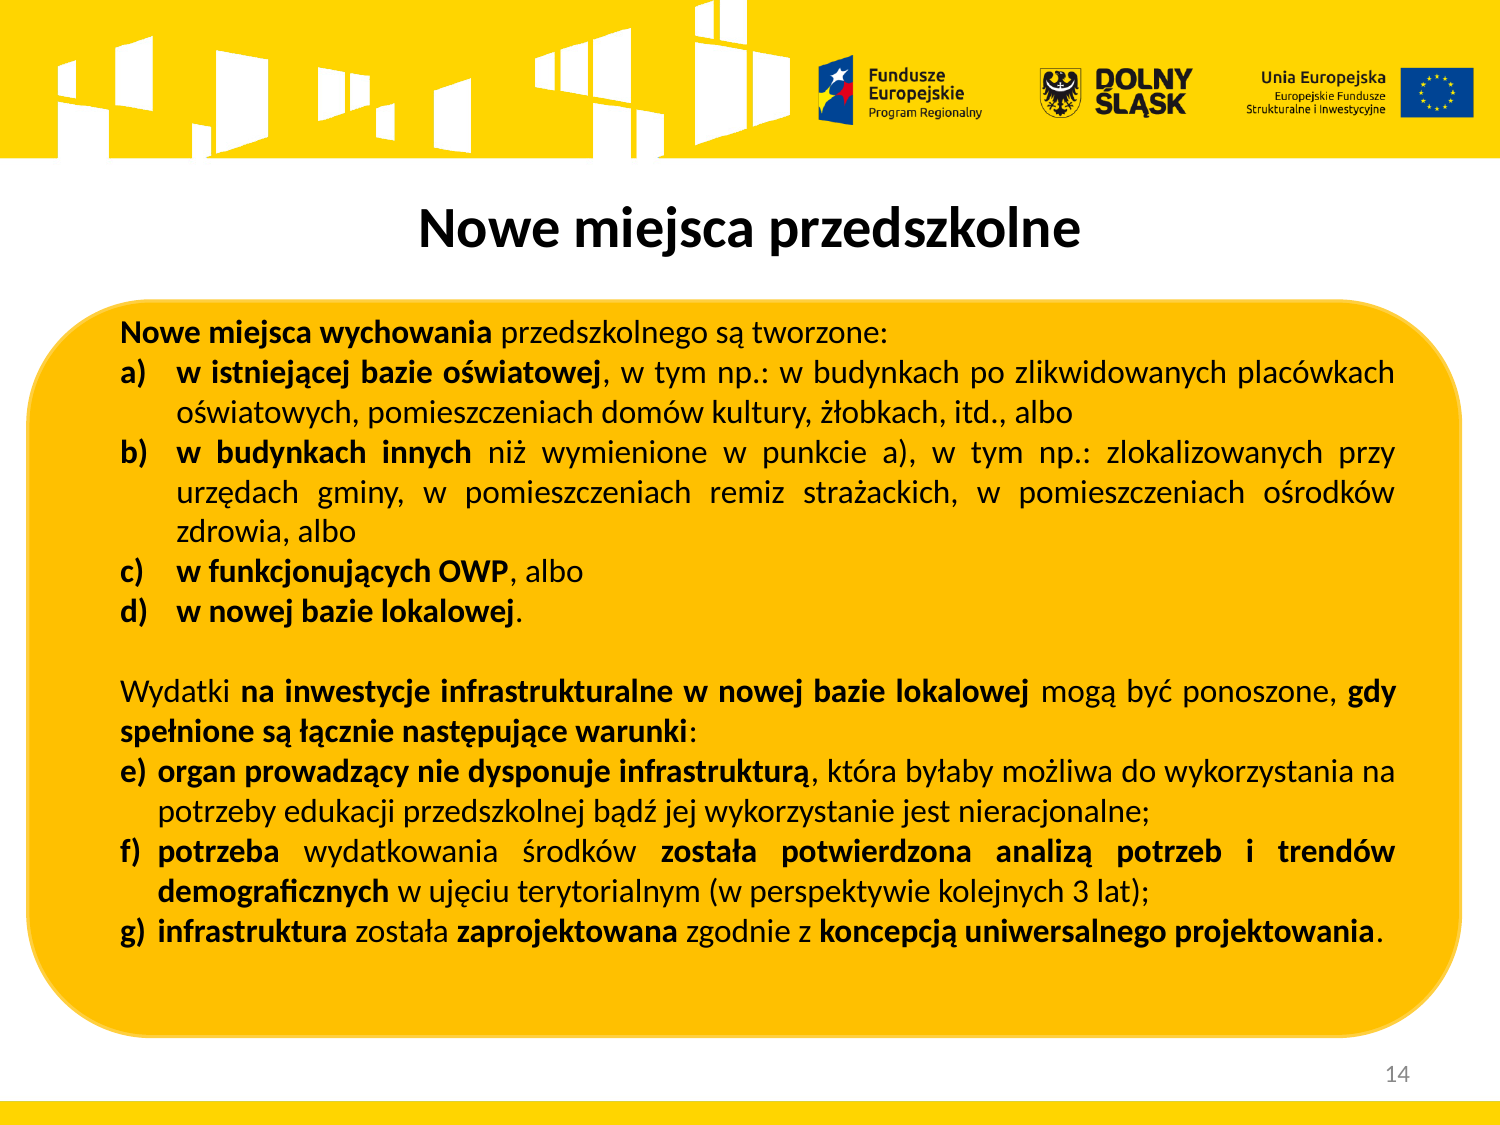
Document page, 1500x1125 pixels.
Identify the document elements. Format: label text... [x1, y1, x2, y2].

title Nowe miejsca przedszkolne [74, 171, 1426, 278]
picture [0, 0, 1500, 1125]
text_box [26, 321, 105, 1030]
text_box [123, 1035, 1365, 1039]
text_box [1412, 324, 1463, 1014]
slide_number 14 [1074, 1042, 1425, 1103]
text_box Nowe miejsca wychowania przedszkolnego są tworzone: w istniejącej bazie oświatowej, w tym np.: w budynkach po zlikwidowanych placówkach oświatowych, pomieszczeniach domów kultury, żłobkach, itd., albo w budynkach innych niż wymienione w punkcie a), w tym np.: zlokalizowanych przy urzędach gminy, w pomieszczeniach remiz strażackich, w pomieszczeniach ośrodków zdrowia, albo w funkcjonujących OWP, albo w nowej bazie lokalowej. Wydatki na inwestycje infrastrukturalne w nowej bazie lokalowej mogą być ponoszone, gdy spełnione są łącznie następujące warunki: organ prowadzący nie dysponuje infrastrukturą, która byłaby możliwa do wykorzystania na potrzeby edukacji przedszkolnej bądź jej wykorzystanie jest nieracjonalne; potrzeba wydatkowania środków została potwierdzona analizą potrzeb i trendów demograficznych w ujęciu terytorialnym (w perspektywie kolejnych 3 lat); infrastruktura została zaprojektowana zgodnie z koncepcją uniwersalnego projektowania. [105, 302, 1412, 1035]
text_box [80, 277, 1333, 1010]
